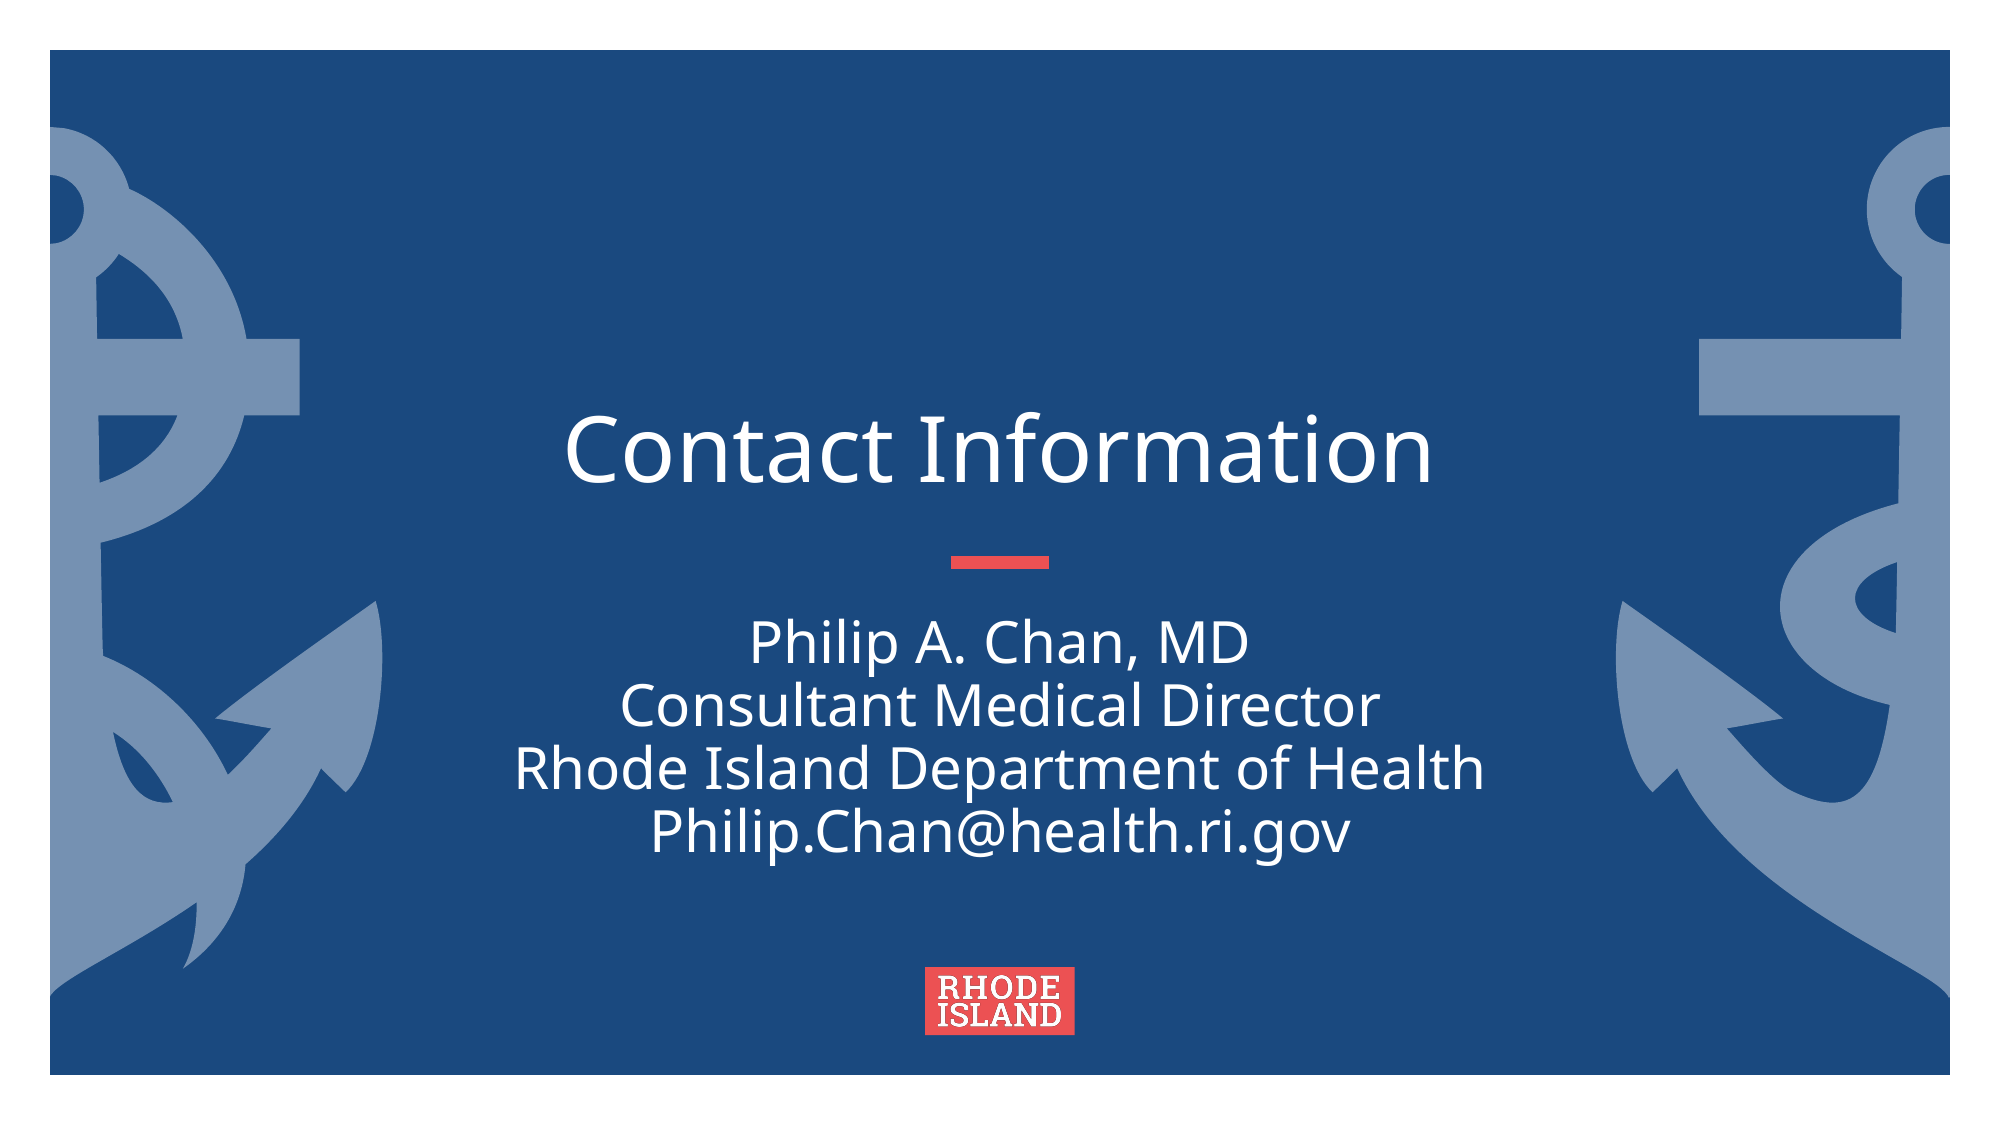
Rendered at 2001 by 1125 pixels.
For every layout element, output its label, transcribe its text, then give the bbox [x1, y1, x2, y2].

title Philip A. Chan, MD Consultant Medical Director Rhode Island Department of Health Philip.Chan@health.ri.gov [459, 605, 1541, 900]
text_box Contact Information [459, 396, 1541, 519]
picture [938, 975, 1061, 1027]
